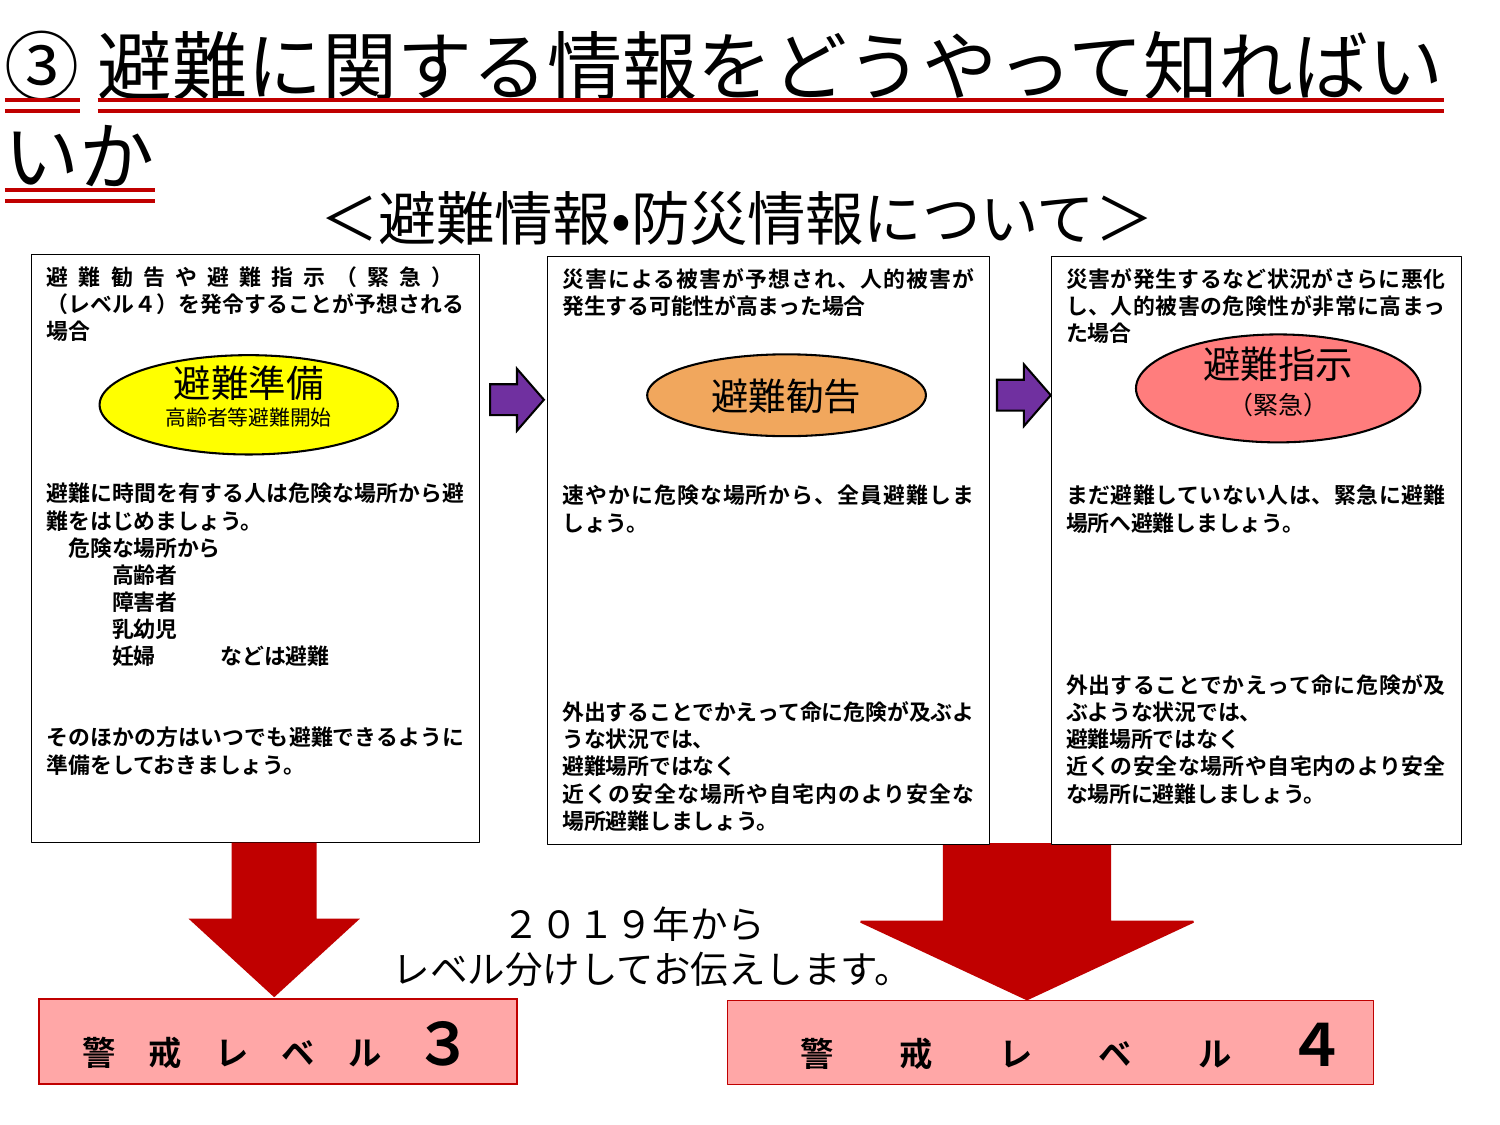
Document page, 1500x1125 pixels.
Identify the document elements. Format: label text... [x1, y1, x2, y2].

text_box [188, 842, 360, 998]
text_box 避難準備 高齢者等避難開始 [98, 354, 399, 456]
text_box ③避難に関する情報をどうやって知ればいいか [0, 11, 1500, 207]
text_box [489, 366, 546, 434]
text_box 避難指示 （緊急） [1135, 334, 1421, 443]
text_box 警 戒 レ ベ ル ３ [38, 998, 518, 1085]
text_box 災害による被害が予想され、人的被害が発生する可能性が高まった場合 速やかに危険な場所から、全員避難しましょう。 外出することでかえって命に危険が及ぶような状況では、 避難場所ではなく 近くの安全な場所や自宅内のより安全な場所避難しましょう。 [547, 260, 990, 845]
text_box [997, 364, 1051, 427]
text_box ２０１９年から レベル分けしてお伝えします。 [374, 893, 893, 998]
text_box 避難勧告や避難指示（緊急） （レベル４）を発令することが予想される場合 避難に時間を有する人は危険な場所から避難をはじめましょう。 危険な場所から 高齢者 障害者 乳幼児 妊婦 などは避難 そのほかの方はいつでも避難できるように準備をしておきましょう。 [31, 254, 480, 843]
text_box [893, 843, 1194, 1000]
text_box 警 戒 レ ベ ル ４ [727, 1000, 1374, 1085]
text_box ＜避難情報・防災情報について＞ [305, 207, 1194, 260]
text_box 災害が発生するなど状況がさらに悪化し、人的被害の危険性が非常に高まった場合 まだ避難していない人は、緊急に避難場所へ避難しましょう。 外出することでかえって命に危険が及ぶような状況では、 避難場所ではなく 近くの安全な場所や自宅内のより安全な場所に避難しましょう。 [1051, 256, 1462, 845]
text_box 避難勧告 [646, 353, 927, 438]
